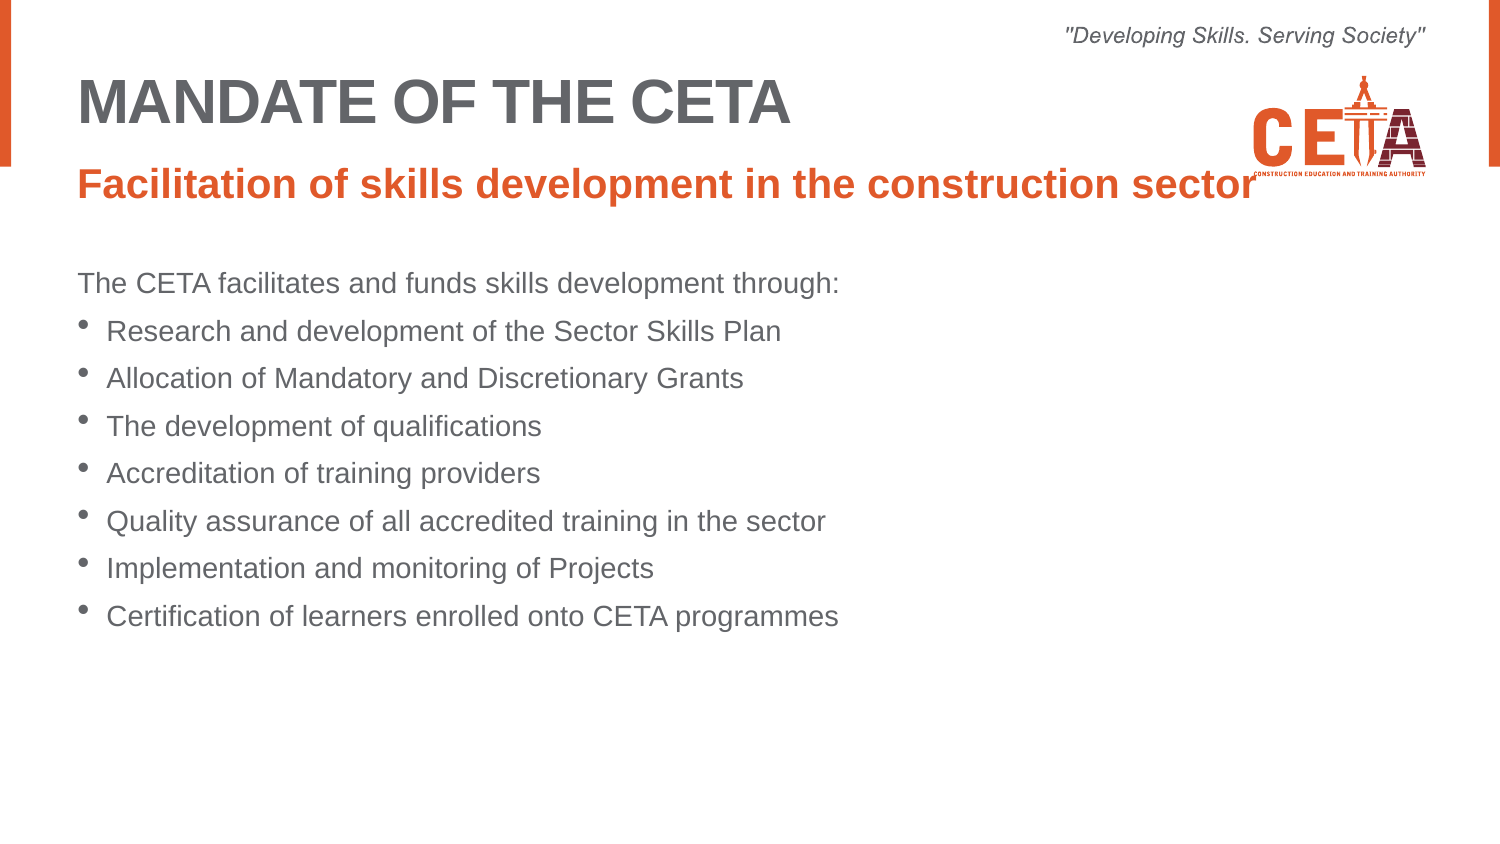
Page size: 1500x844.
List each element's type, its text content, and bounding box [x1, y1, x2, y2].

list The CETA facilitates and funds skills development through: Research and development of the Sector Skills Plan Allocation of Mandatory and Discretionary Grants The development of qualifications Accreditation of training providers Quality assurance of all accredited training in the sector Implementation and monitoring of Projects Certification of learners enrolled onto CETA programmes [74, 261, 1426, 770]
list Facilitation of skills development in the construction sector [74, 154, 1426, 213]
title MANDATE OF THE CETA [74, 66, 1426, 154]
